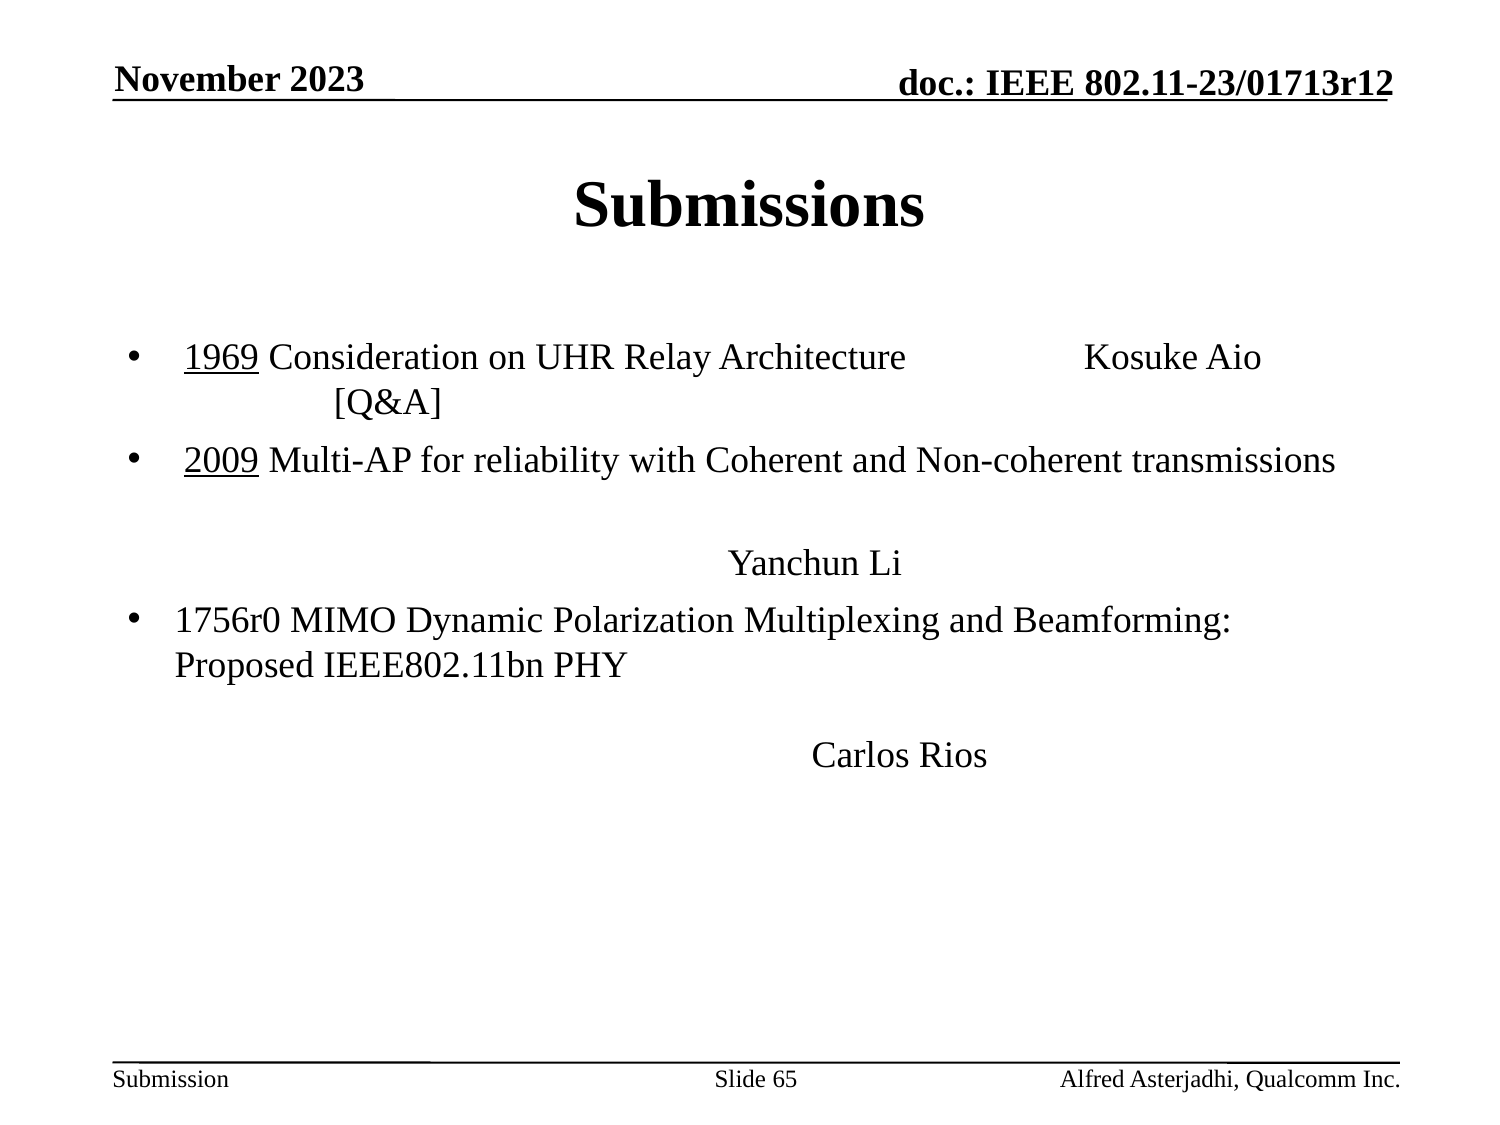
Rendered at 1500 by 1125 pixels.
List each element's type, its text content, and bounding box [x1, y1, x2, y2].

list 1969 Consideration on UHR Relay Architecture Kosuke Aio [Q&A] 2009 Multi-AP for reliability with Coherent and Non-coherent transmissions Yanchun Li 1756r0 MIMO Dynamic Polarization Multiplexing and Beamforming: Proposed IEEE802.11bn PHY Carlos Rios [112, 324, 1388, 1000]
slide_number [114, 54, 423, 100]
footer Alfred Asterjadhi, Qualcomm Inc. [878, 1061, 1402, 1093]
slide_number Slide 65 [712, 1061, 800, 1123]
title Submissions [112, 112, 1388, 288]
